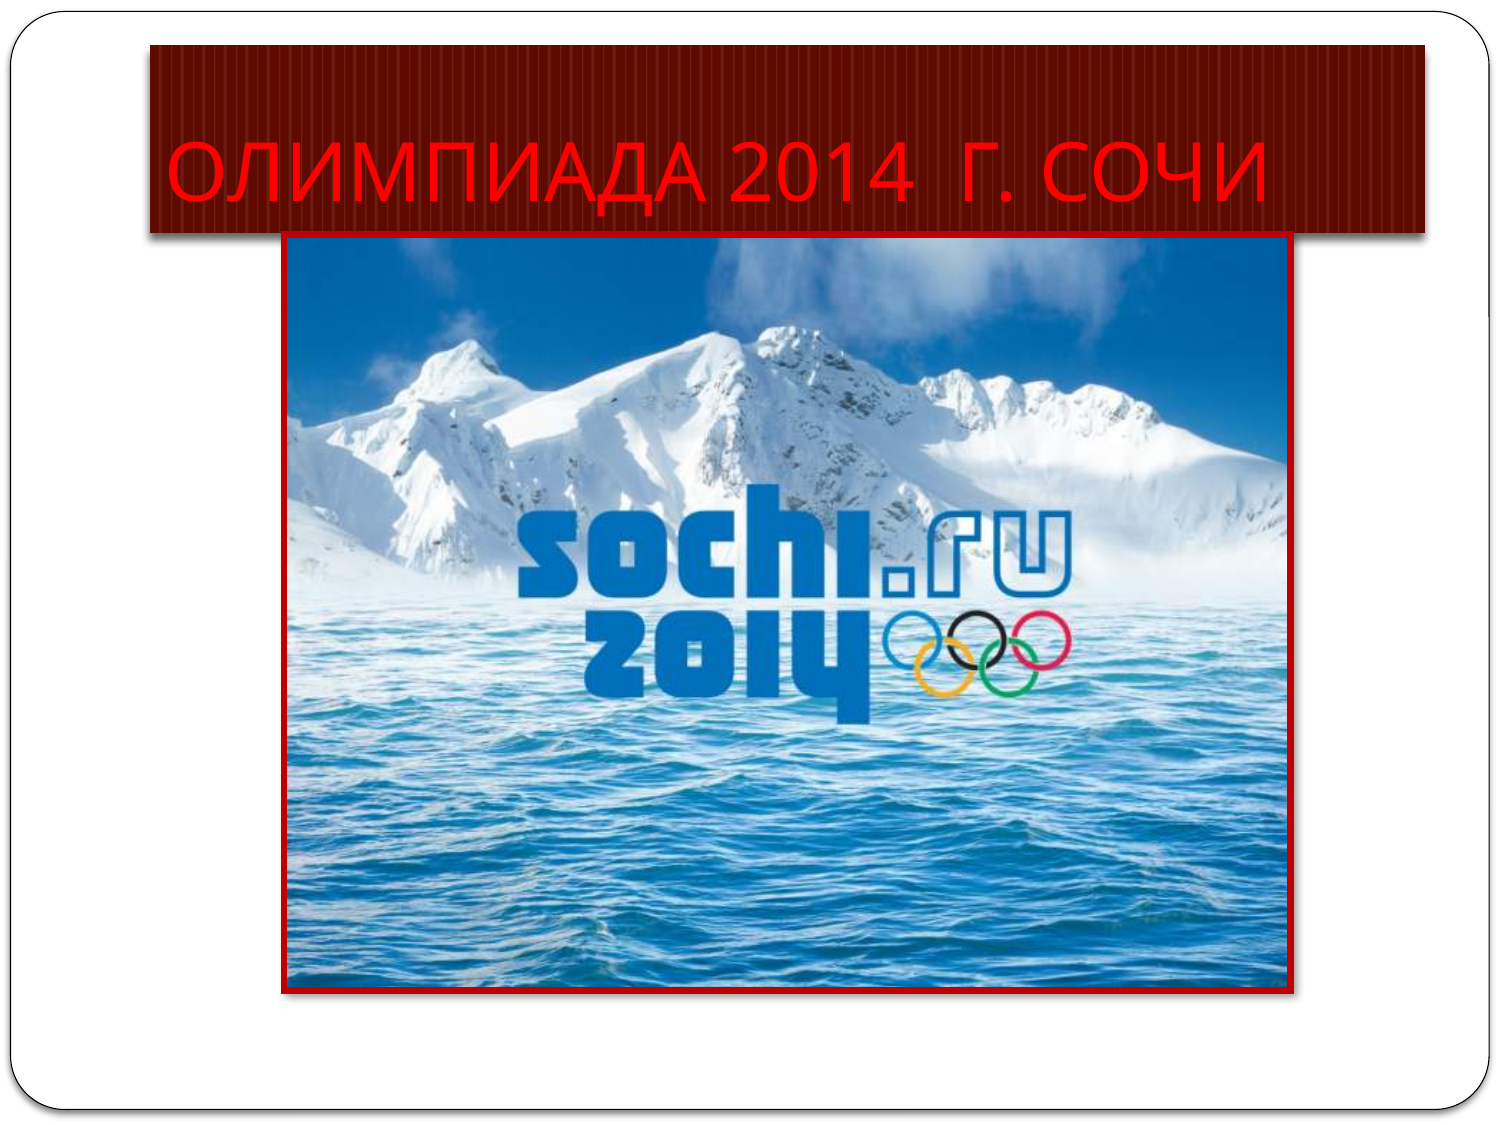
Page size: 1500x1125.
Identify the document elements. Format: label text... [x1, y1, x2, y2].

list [287, 237, 1288, 988]
title ОЛИМПИАДА 2014 г. СОЧИ [150, 45, 1425, 233]
